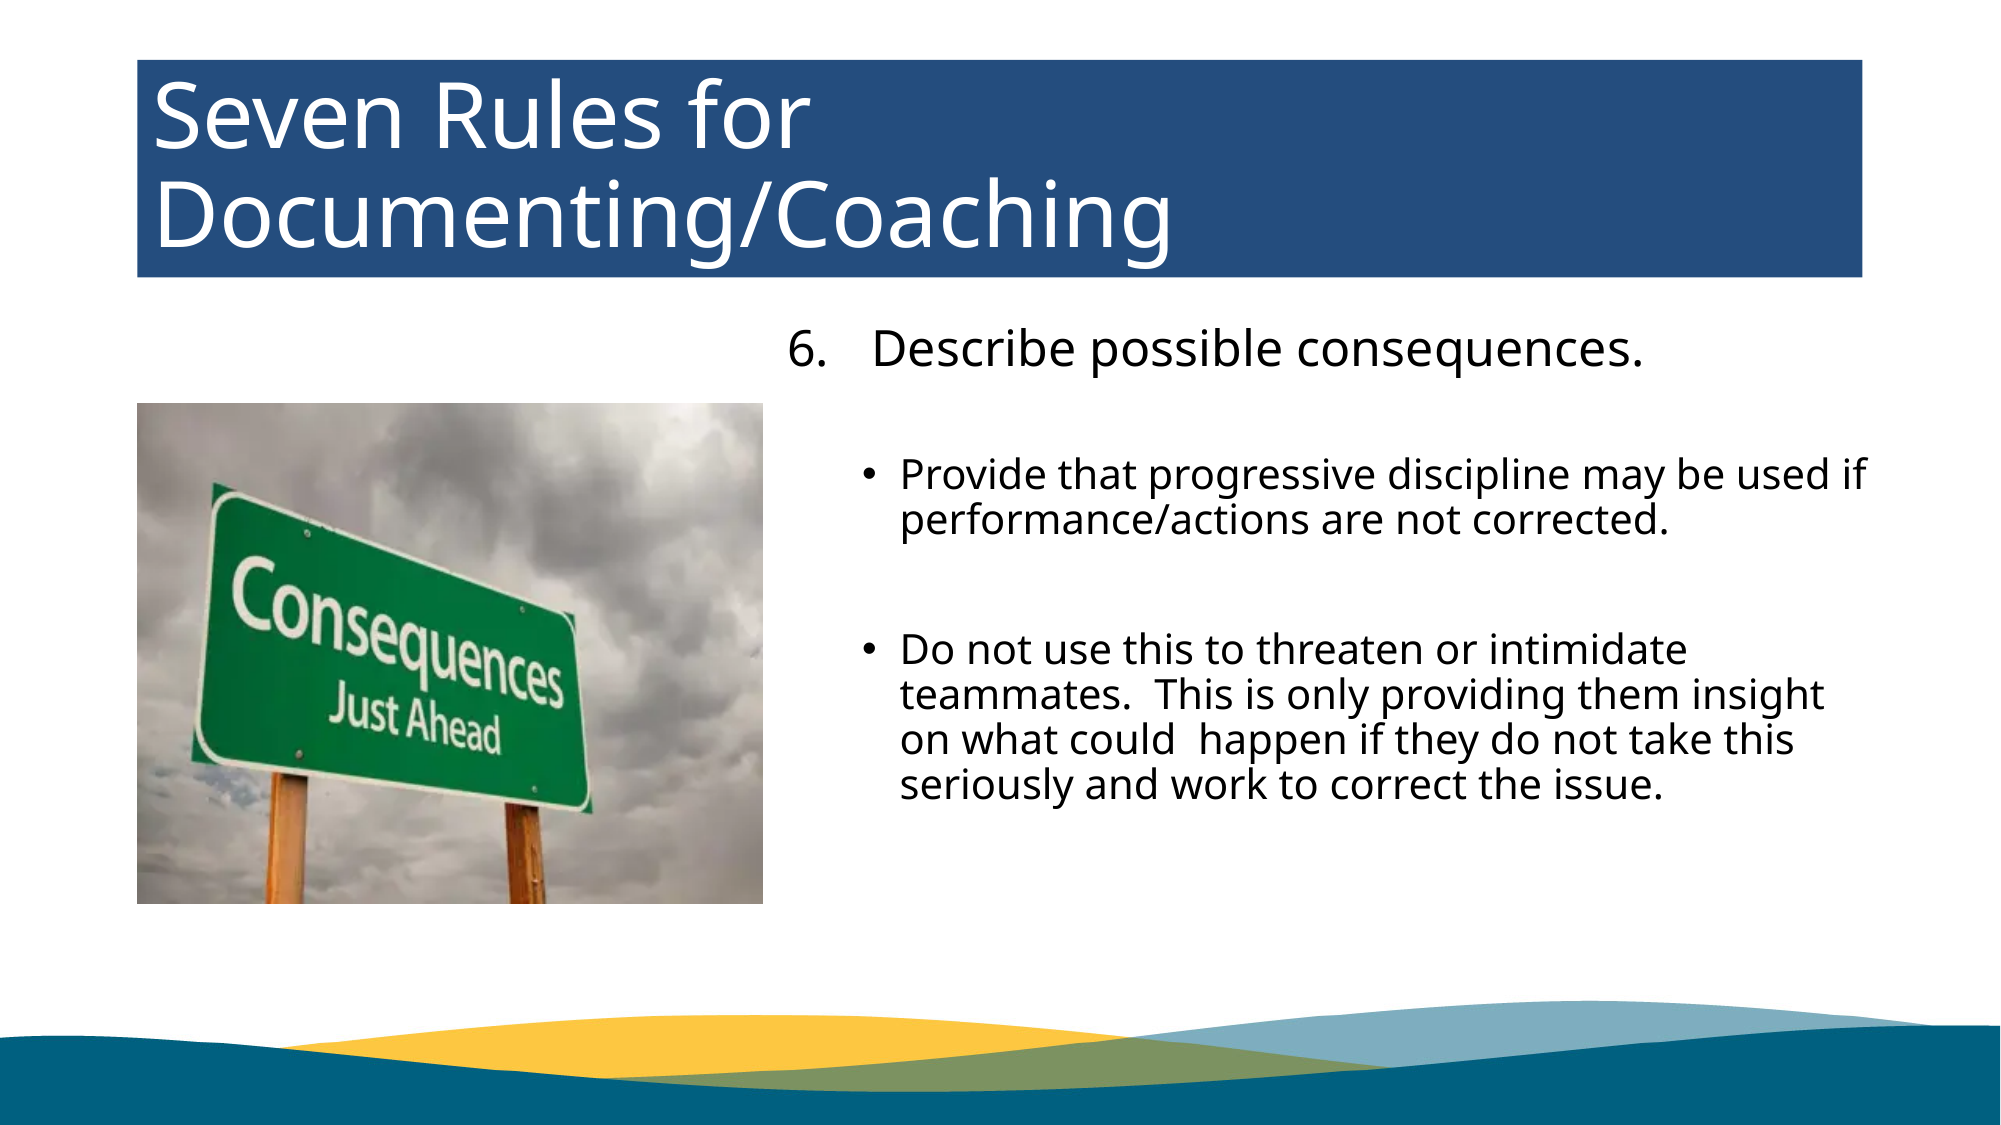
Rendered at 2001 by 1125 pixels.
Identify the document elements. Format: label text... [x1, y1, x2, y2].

list Describe possible consequences. Provide that progressive discipline may be used if performance/actions are not corrected. Do not use this to threaten or intimidate teammates. This is only providing them insight on what could happen if they do not take this seriously and work to correct the issue. [772, 315, 1884, 1030]
title Seven Rules for Documenting/Coaching [137, 59, 1863, 278]
picture [0, 0, 2001, 1091]
